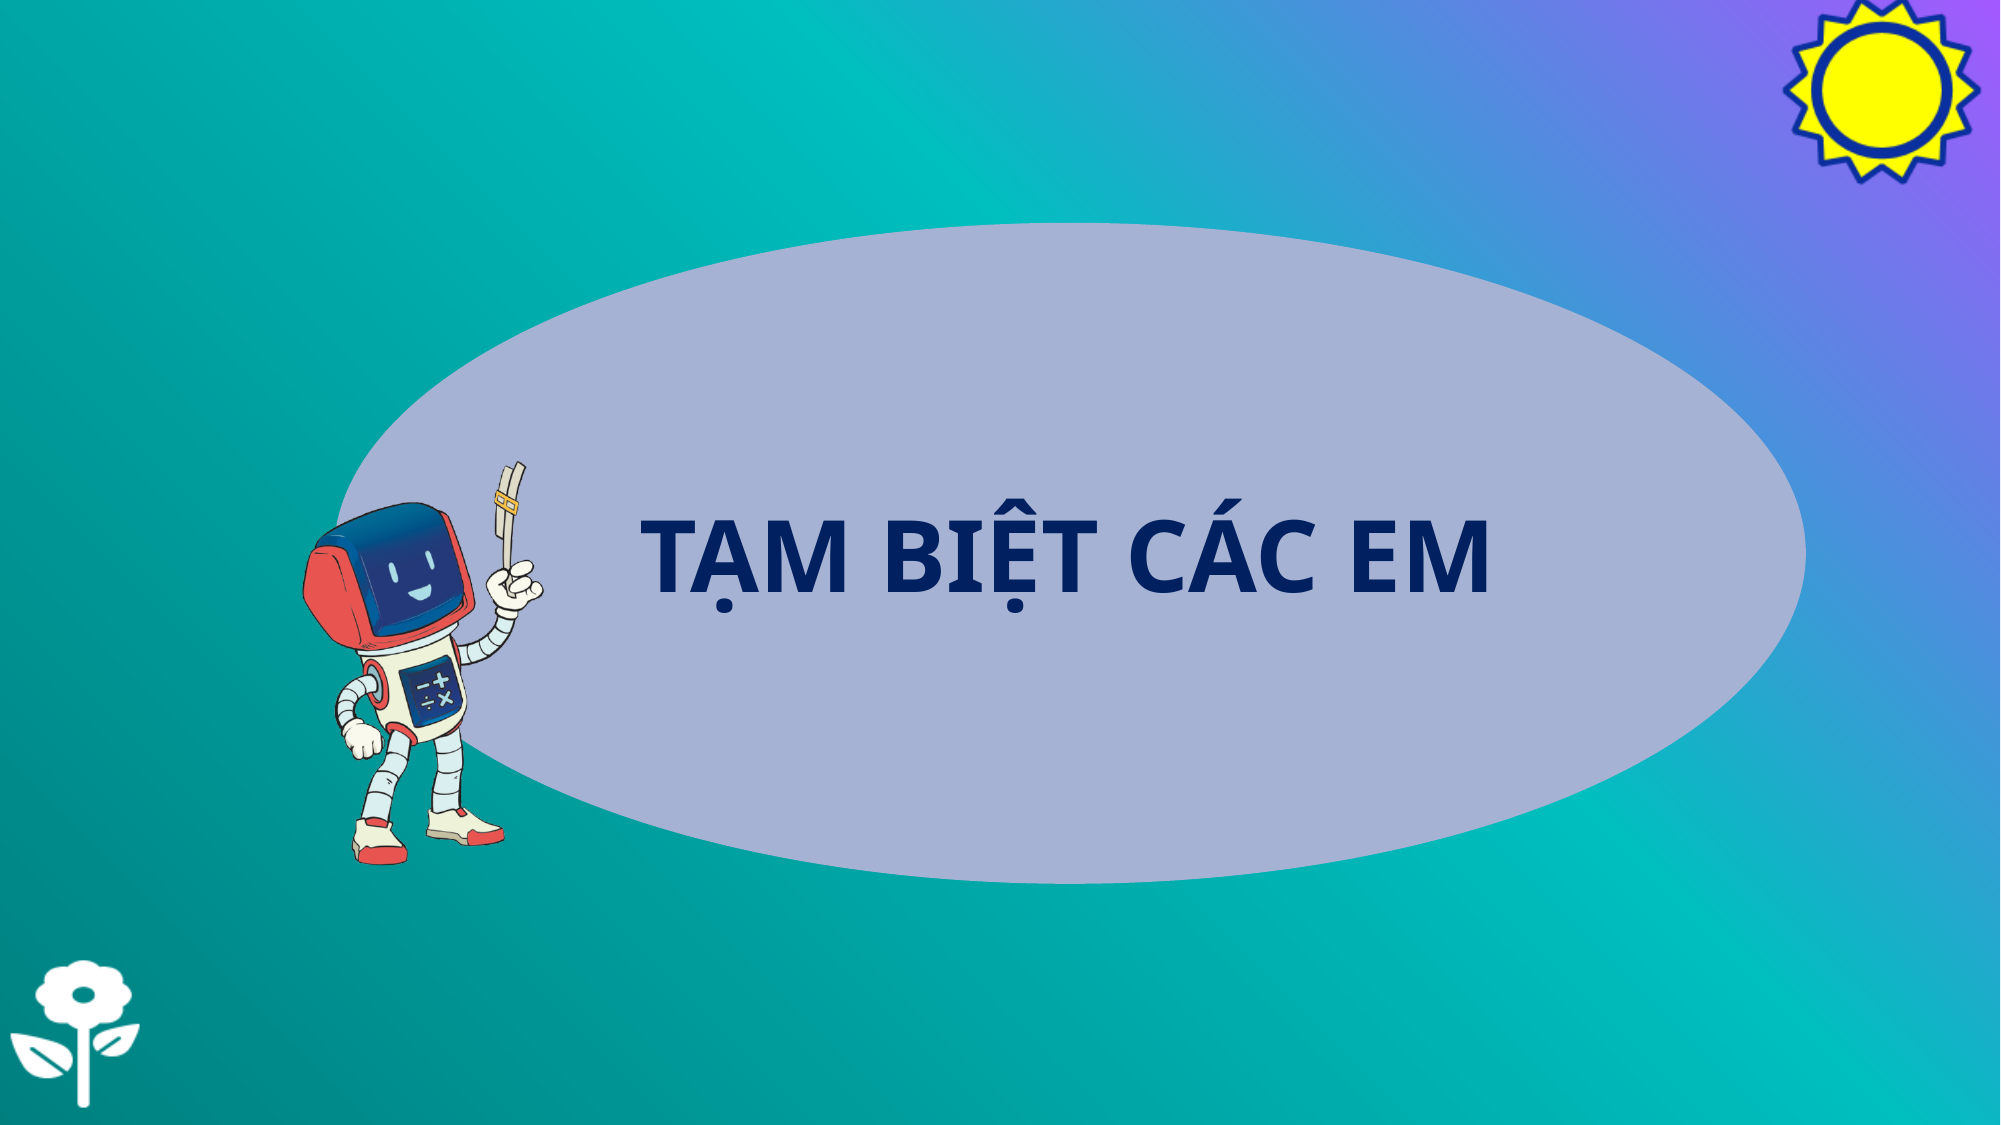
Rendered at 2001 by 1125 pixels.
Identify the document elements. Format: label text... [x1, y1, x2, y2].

text_box [375, 221, 1807, 885]
picture [0, 0, 2001, 1125]
text_box TẠM BIỆT CÁC EM [624, 485, 1585, 620]
